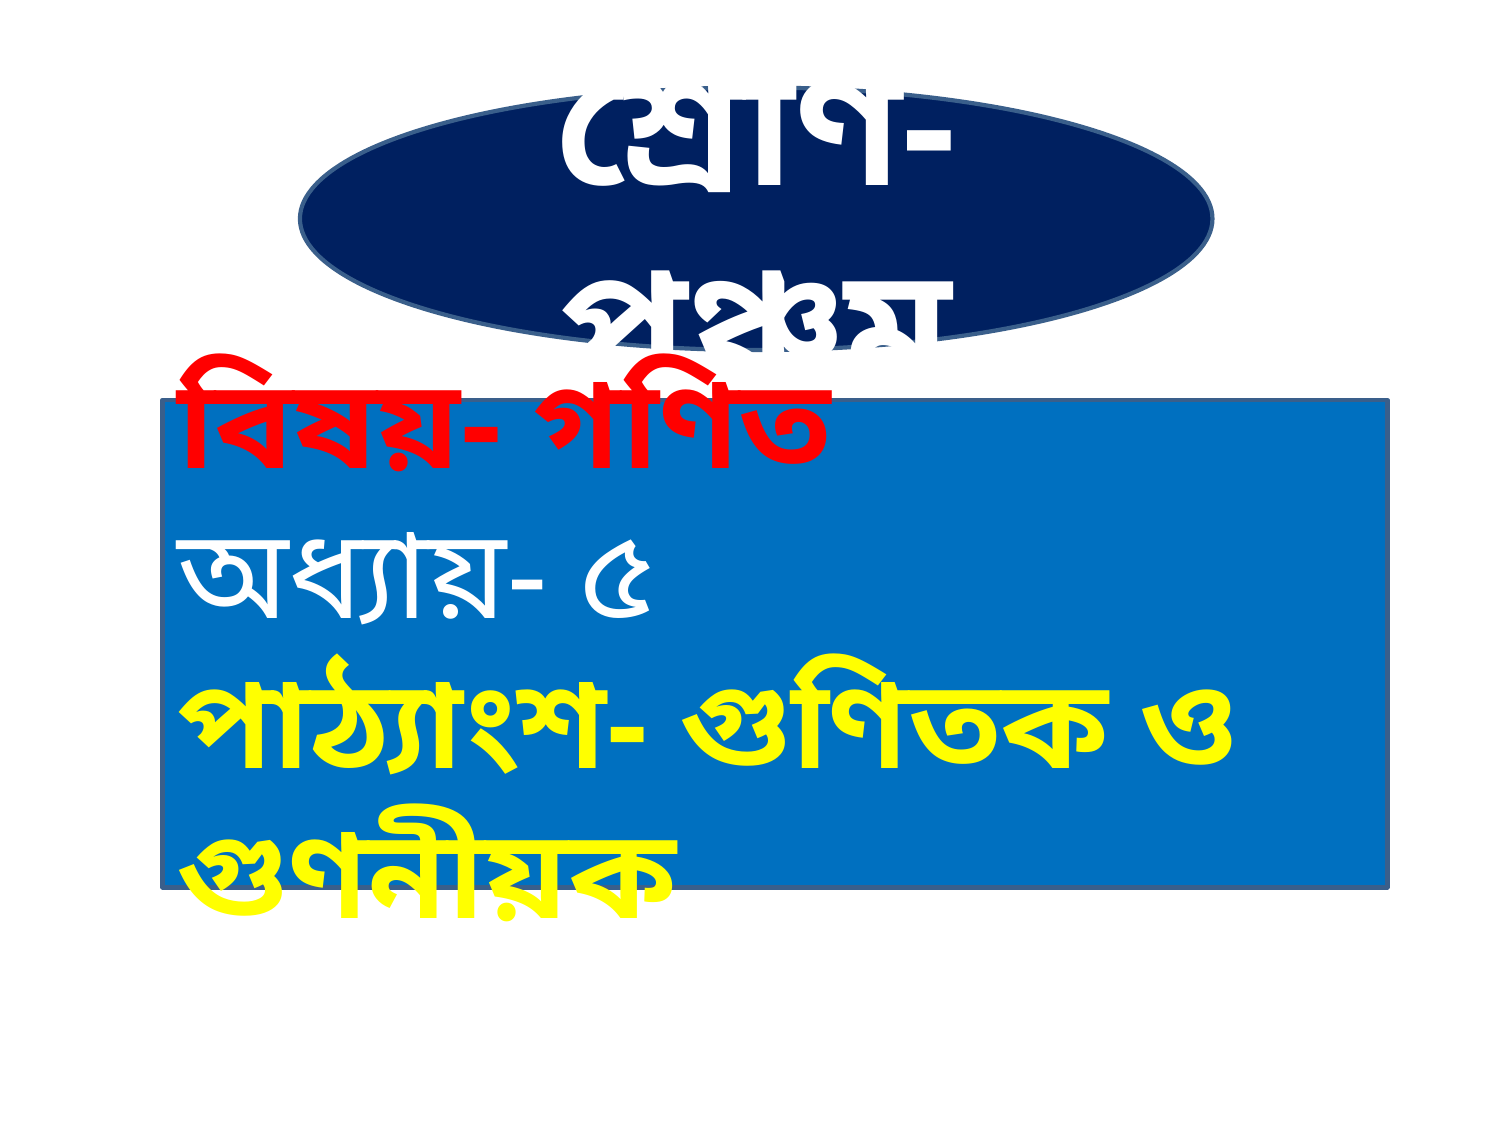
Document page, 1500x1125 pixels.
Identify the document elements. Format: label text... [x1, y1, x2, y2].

text_box শ্রেণি- পঞ্চম [297, 85, 1215, 353]
text_box বিষয়- গণিত অধ্যায়- ৫ পাঠ্যাংশ- গুণিতক ও গুণনীয়ক [160, 398, 1390, 890]
